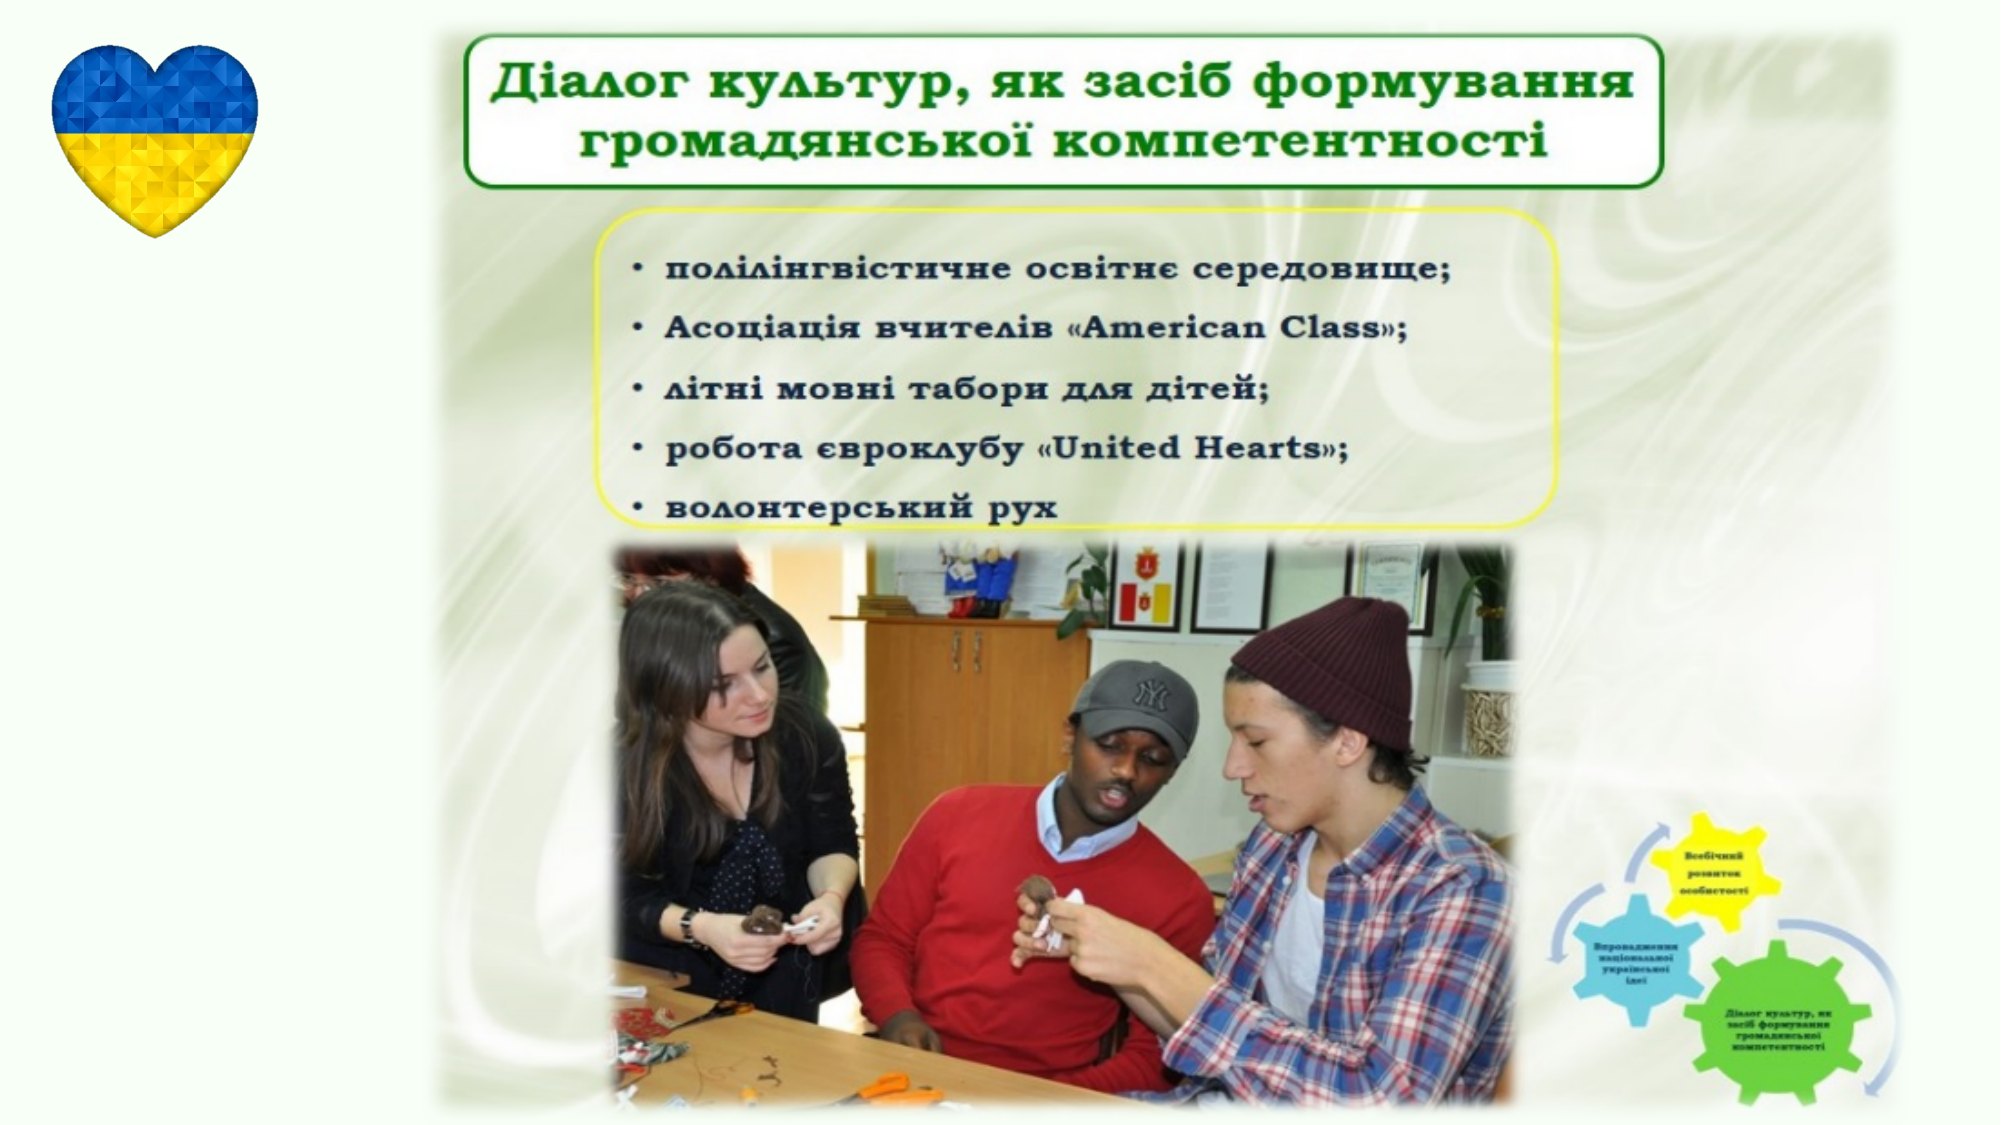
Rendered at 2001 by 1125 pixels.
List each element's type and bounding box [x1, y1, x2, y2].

picture [422, 16, 1912, 1125]
picture [33, 20, 276, 263]
